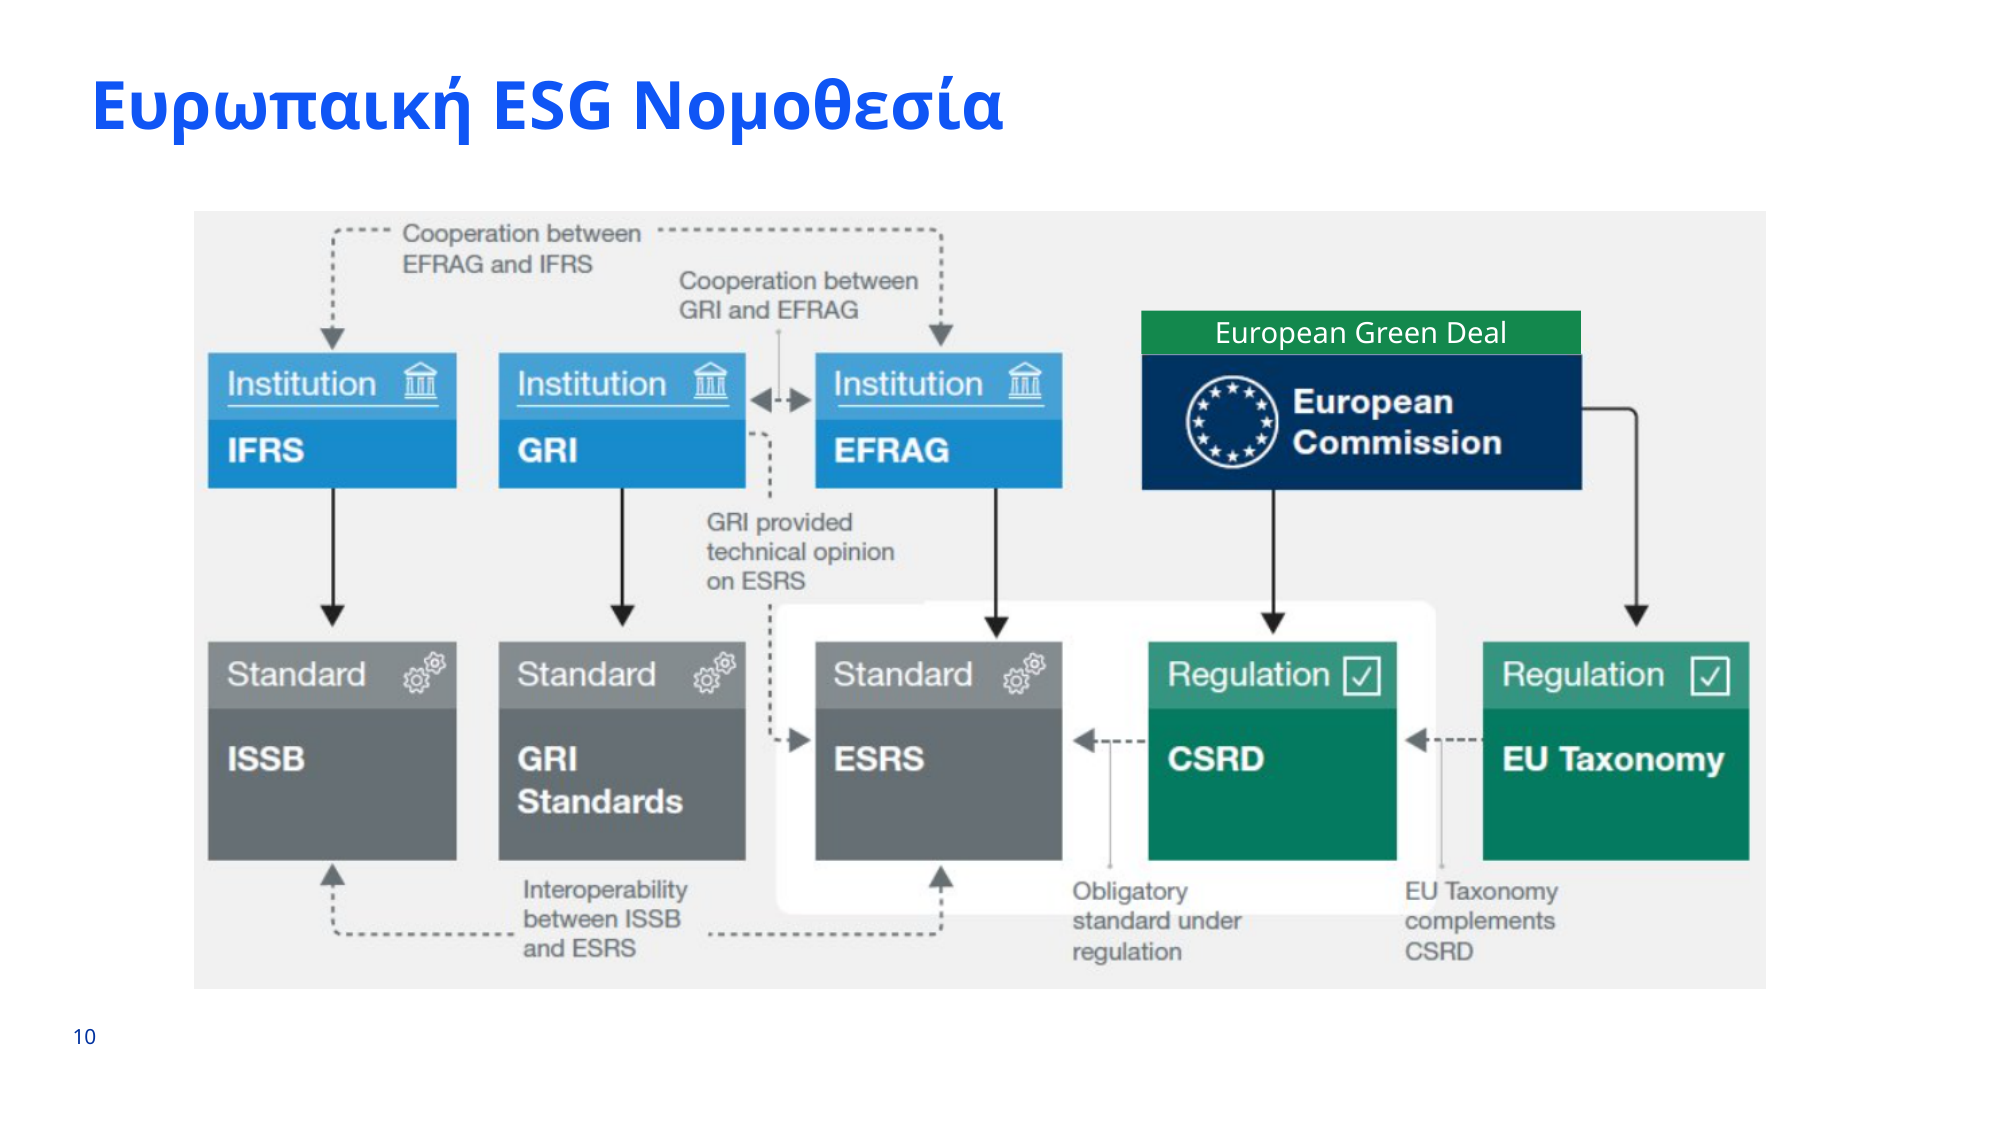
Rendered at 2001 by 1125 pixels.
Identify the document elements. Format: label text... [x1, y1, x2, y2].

text_box 10 [72, 1023, 114, 1052]
picture [194, 211, 1766, 989]
text_box Ευρωπαική ESG Νομοθεσία [90, 72, 1751, 145]
